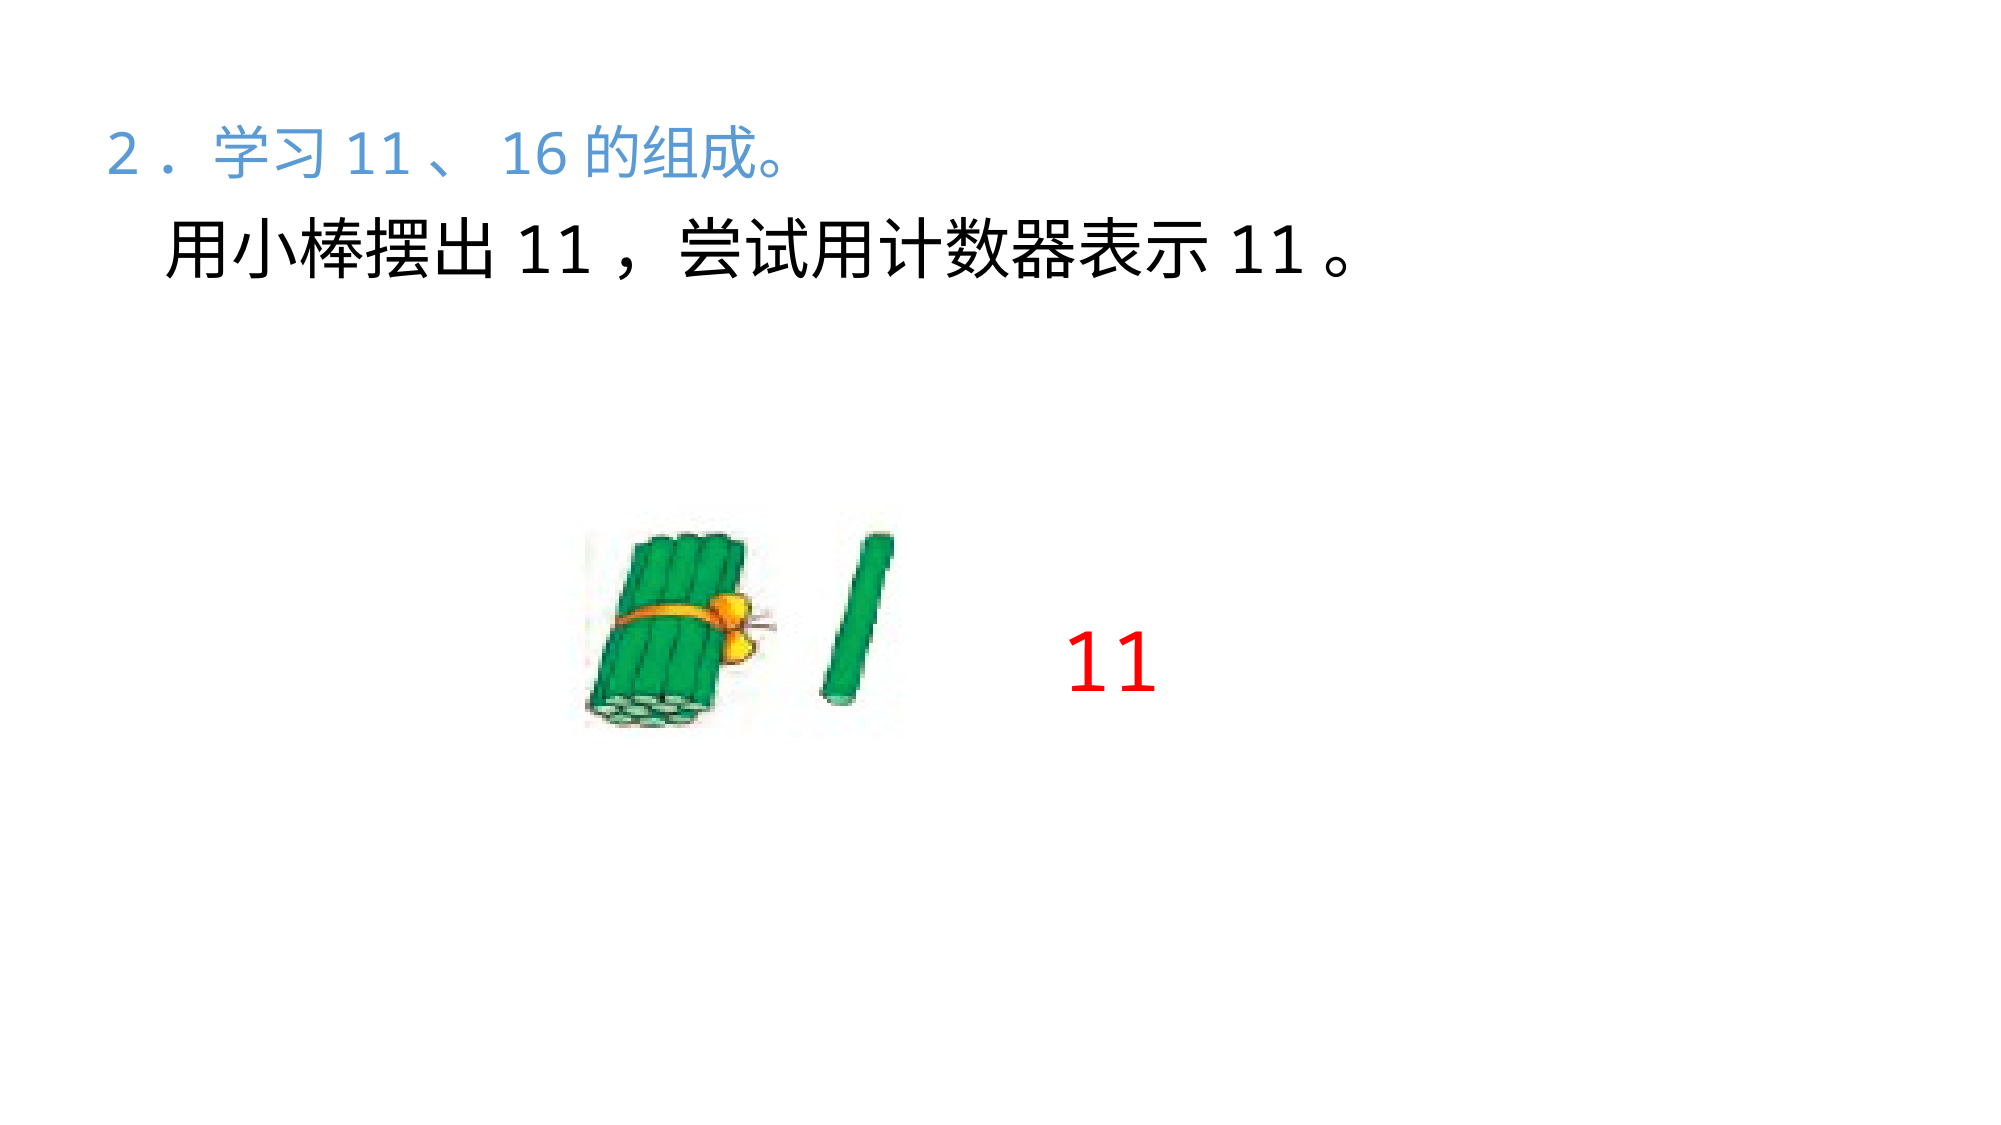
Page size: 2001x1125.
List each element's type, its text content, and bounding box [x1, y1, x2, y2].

picture [515, 503, 965, 750]
text_box 用小棒摆出11，尝试用计数器表示11。 [125, 199, 1907, 294]
text_box 11 [1046, 550, 1250, 716]
text_box 2．学习11、16的组成。 [46, 74, 1907, 194]
